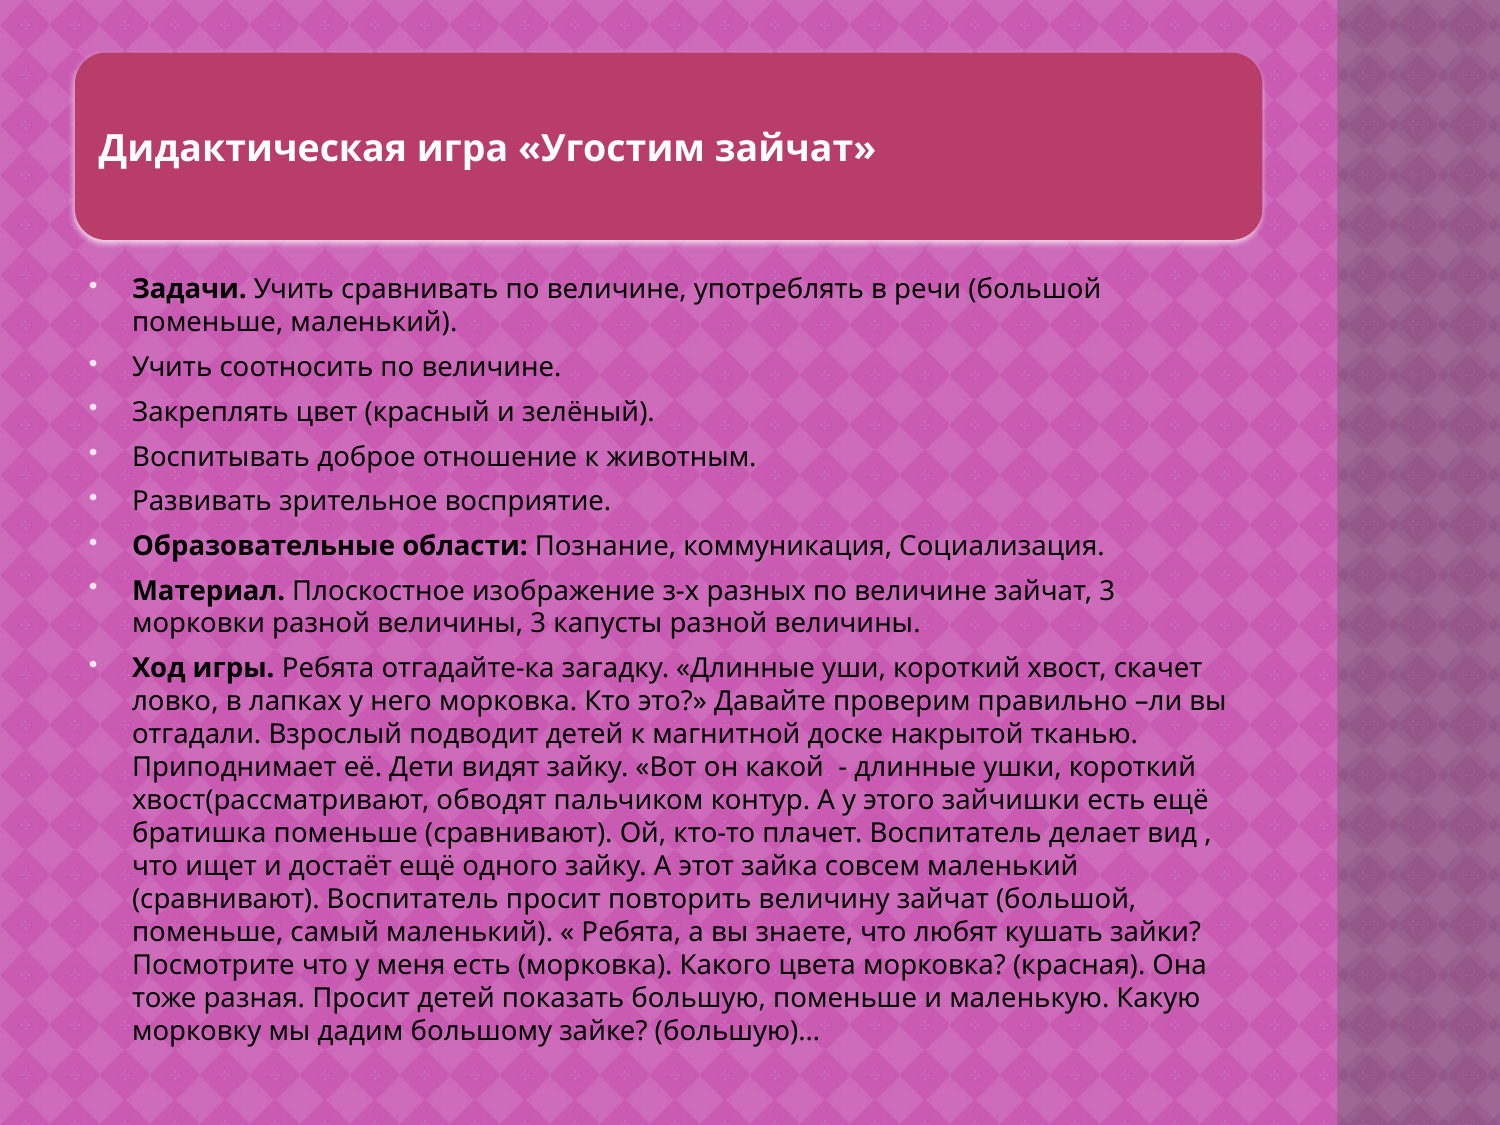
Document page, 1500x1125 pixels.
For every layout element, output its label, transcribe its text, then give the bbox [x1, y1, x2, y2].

list Задачи. Учить сравнивать по величине, употреблять в речи (большой поменьше, маленький). Учить соотносить по величине. Закреплять цвет (красный и зелёный). Воспитывать доброе отношение к животным. Развивать зрительное восприятие. Образовательные области: Познание, коммуникация, Социализация. Материал. Плоскостное изображение з-х разных по величине зайчат, 3 морковки разной величины, 3 капусты разной величины. Ход игры. Ребята отгадайте-ка загадку. «Длинные уши, короткий хвост, скачет ловко, в лапках у него морковка. Кто это?» Давайте проверим правильно –ли вы отгадали. Взрослый подводит детей к магнитной доске накрытой тканью. Приподнимает её. Дети видят зайку. «Вот он какой - длинные ушки, короткий хвост(рассматривают, обводят пальчиком контур. А у этого зайчишки есть ещё братишка поменьше (сравнивают). Ой, кто-то плачет. Воспитатель делает вид , что ищет и достаёт ещё одного зайку. А этот зайка совсем маленький (сравнивают). Воспитатель просит повторить величину зайчат (большой, поменьше, самый маленький). « Ребята, а вы знаете, что любят кушать зайки? Посмотрите что у меня есть (морковка). Какого цвета морковка? (красная). Она тоже разная. Просит детей показать большую, поменьше и маленькую. Какую морковку мы дадим большому зайке? (большую)… [75, 264, 1263, 1059]
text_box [74, 52, 1263, 241]
